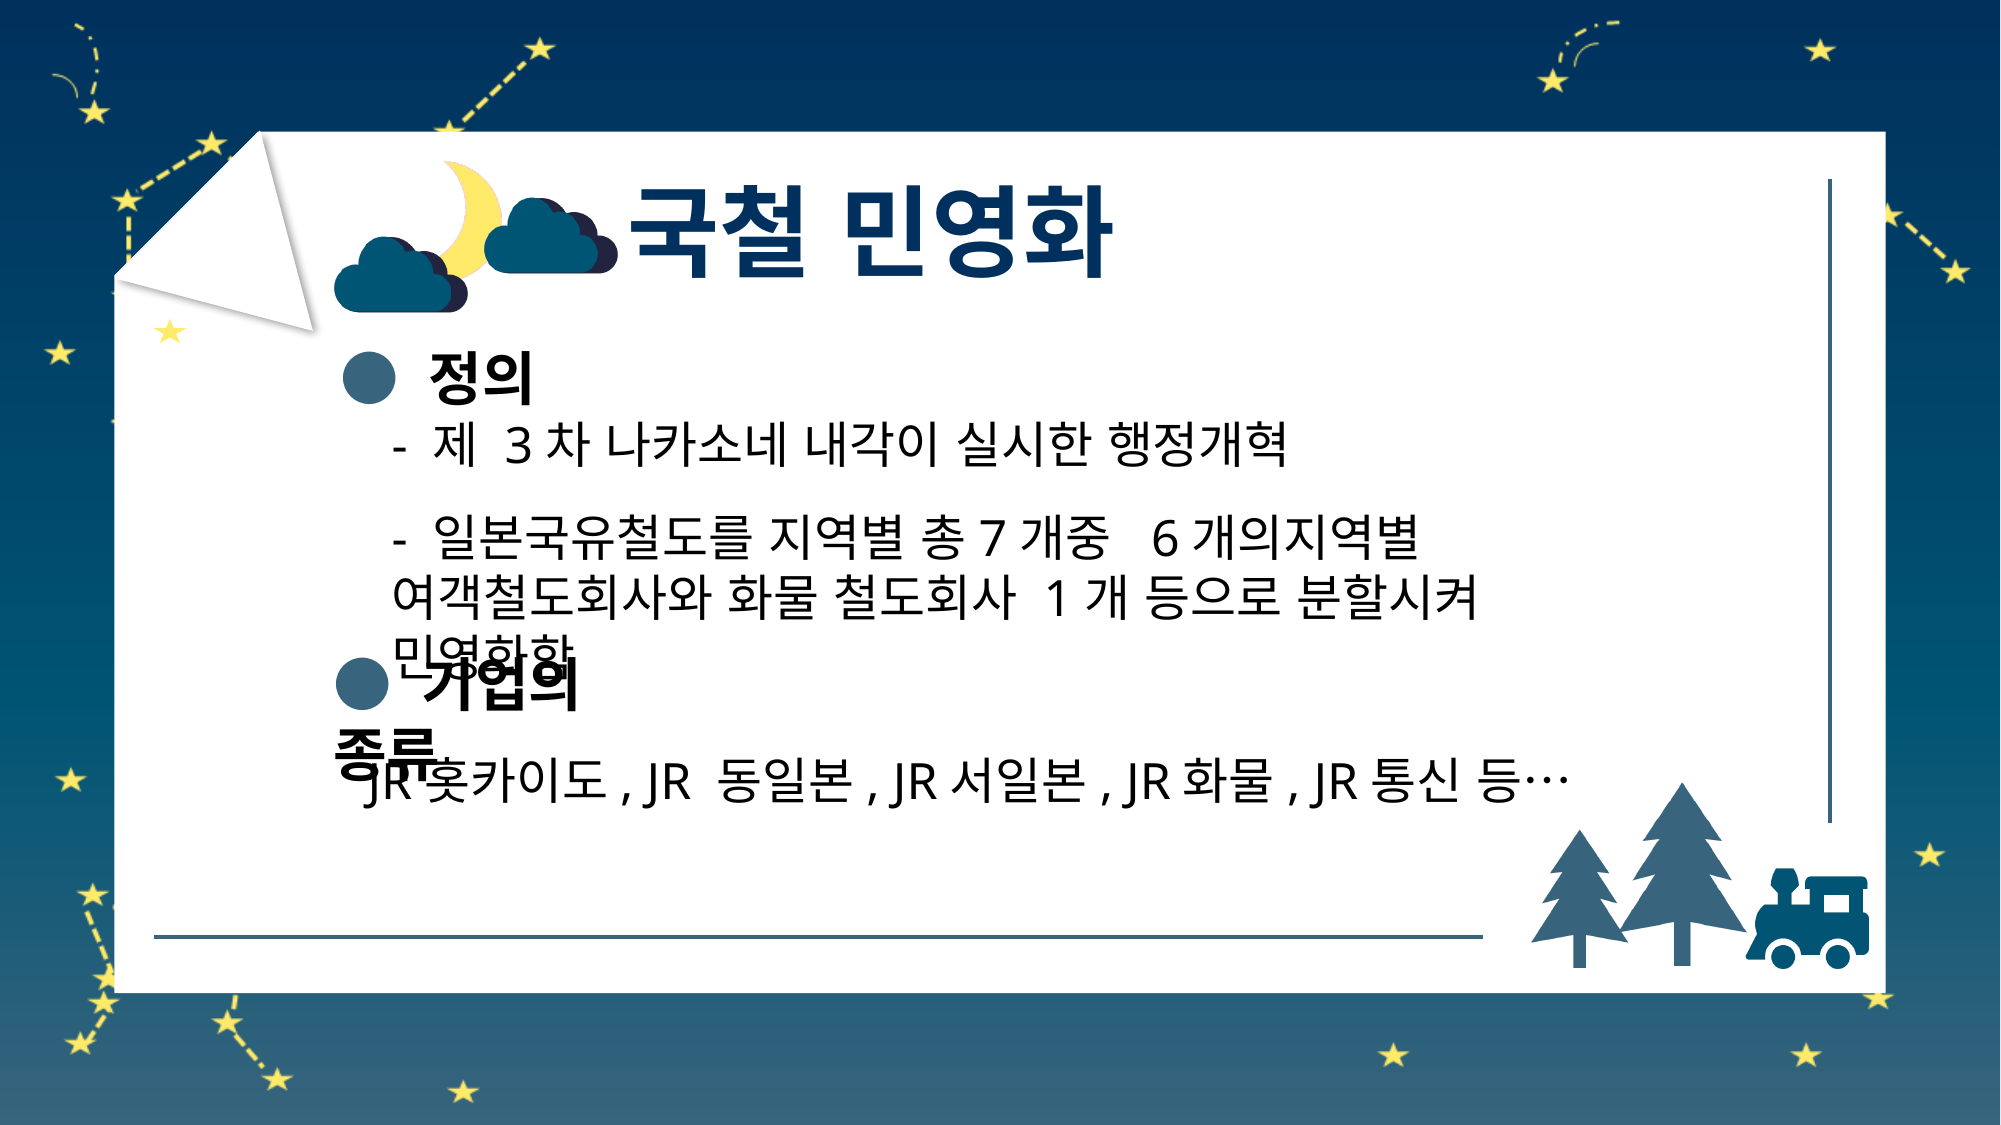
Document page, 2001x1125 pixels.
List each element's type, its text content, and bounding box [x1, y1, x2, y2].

text_box [113, 130, 1887, 995]
text_box [153, 316, 187, 346]
picture [0, 0, 2001, 394]
text_box 국철 민영화 [627, 162, 1861, 297]
text_box - 일본국유철도를 지역별 총7개중 6개의지역별 여객철도회사와 화물 철도회사 1개 등으로 분할시켜 민영화함 [376, 498, 1612, 694]
picture [0, 767, 2001, 1125]
text_box - 제 3차 나카소네 내각이 실시한 행정개혁 [376, 406, 1612, 481]
text_box [112, 128, 315, 333]
picture [326, 146, 627, 350]
picture [1504, 774, 1883, 994]
text_box ● 기업의 종류 [318, 640, 719, 796]
text_box ● 정의 [325, 334, 578, 420]
text_box JR홋카이도, JR 동일본, JR서일본, JR화물, JR통신 등… [352, 741, 1588, 817]
